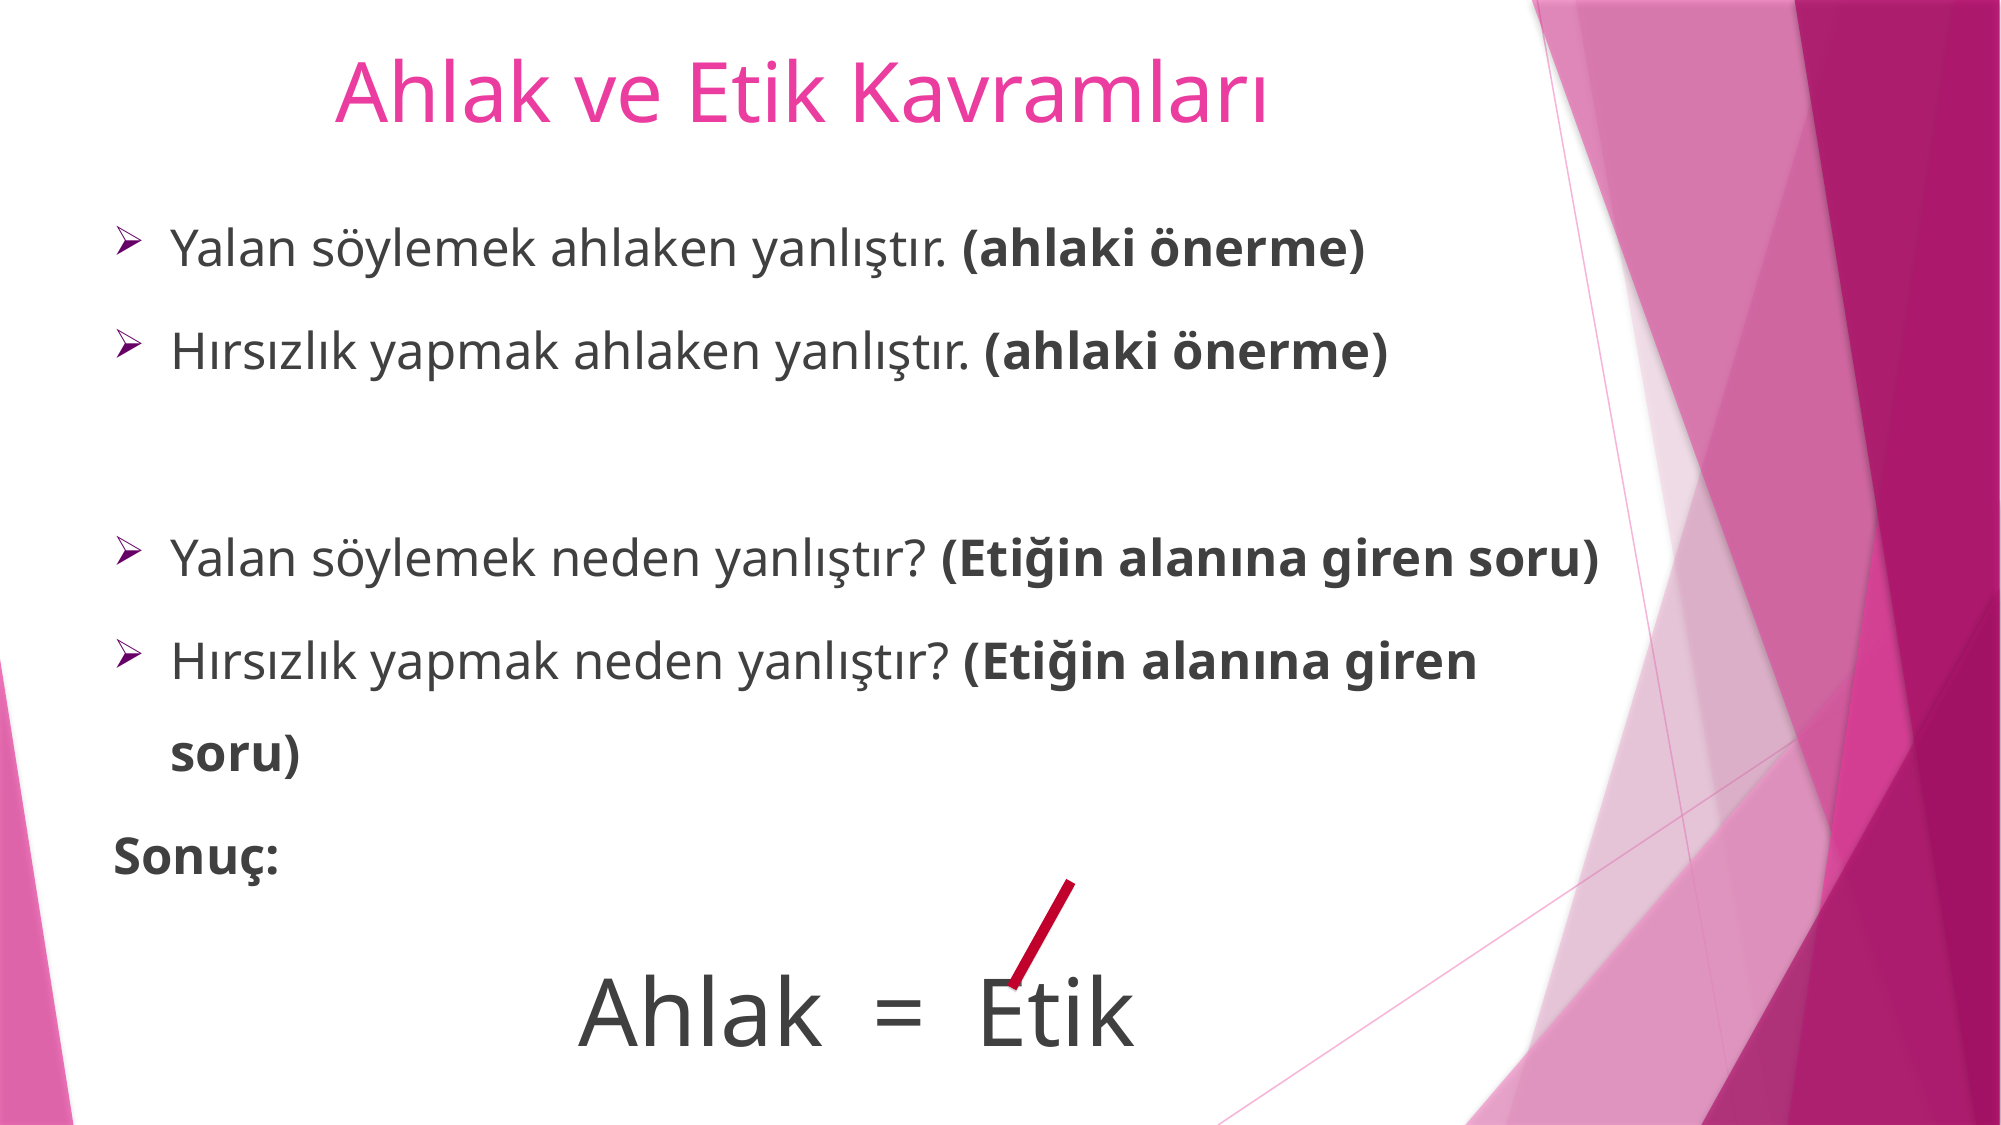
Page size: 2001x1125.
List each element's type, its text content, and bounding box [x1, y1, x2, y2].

list Yalan söylemek ahlaken yanlıştır. (ahlaki önerme) Hırsızlık yapmak ahlaken yanlıştır. (ahlaki önerme) Yalan söylemek neden yanlıştır? (Etiğin alanına giren soru) Hırsızlık yapmak neden yanlıştır? (Etiğin alanına giren soru) Sonuç: Ahlak = Etik [98, 176, 1617, 1092]
title Ahlak ve Etik Kavramları [98, 32, 1509, 249]
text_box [1011, 880, 1072, 989]
